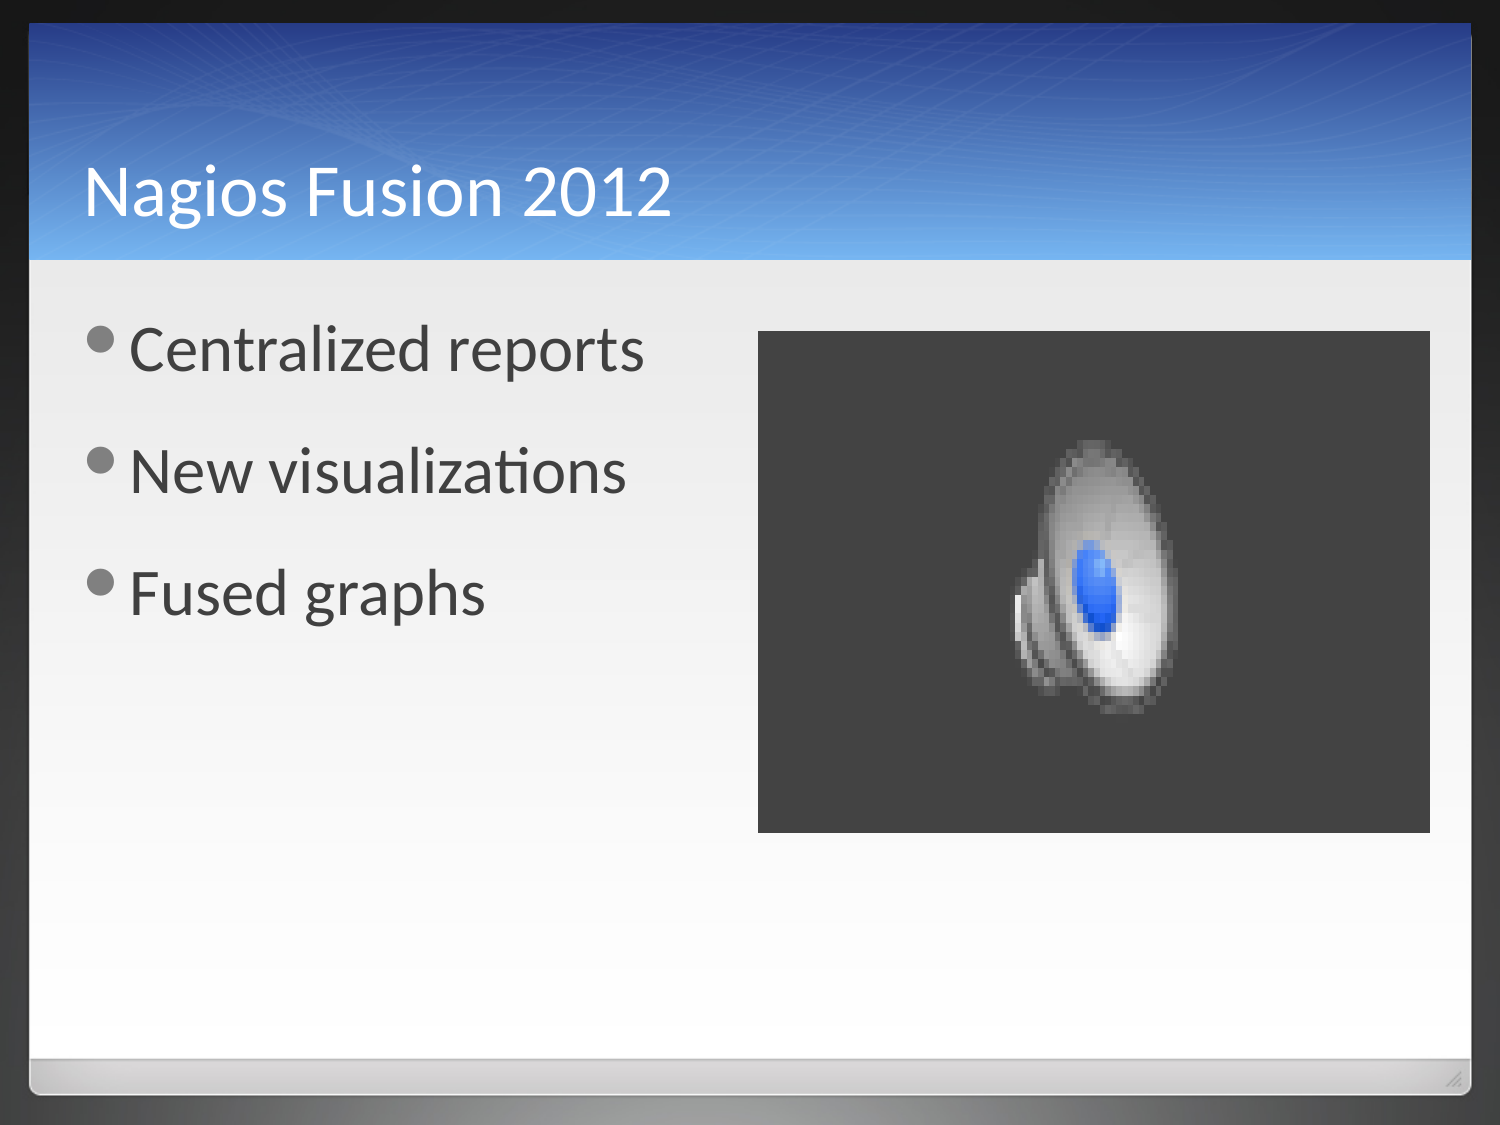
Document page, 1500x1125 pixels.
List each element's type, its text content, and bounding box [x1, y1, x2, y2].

title Nagios Fusion 2012 [68, 51, 1432, 239]
picture [0, 0, 1500, 1125]
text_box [756, 329, 1432, 835]
list Centralized reports New visualizations Fused graphs [68, 297, 890, 1025]
